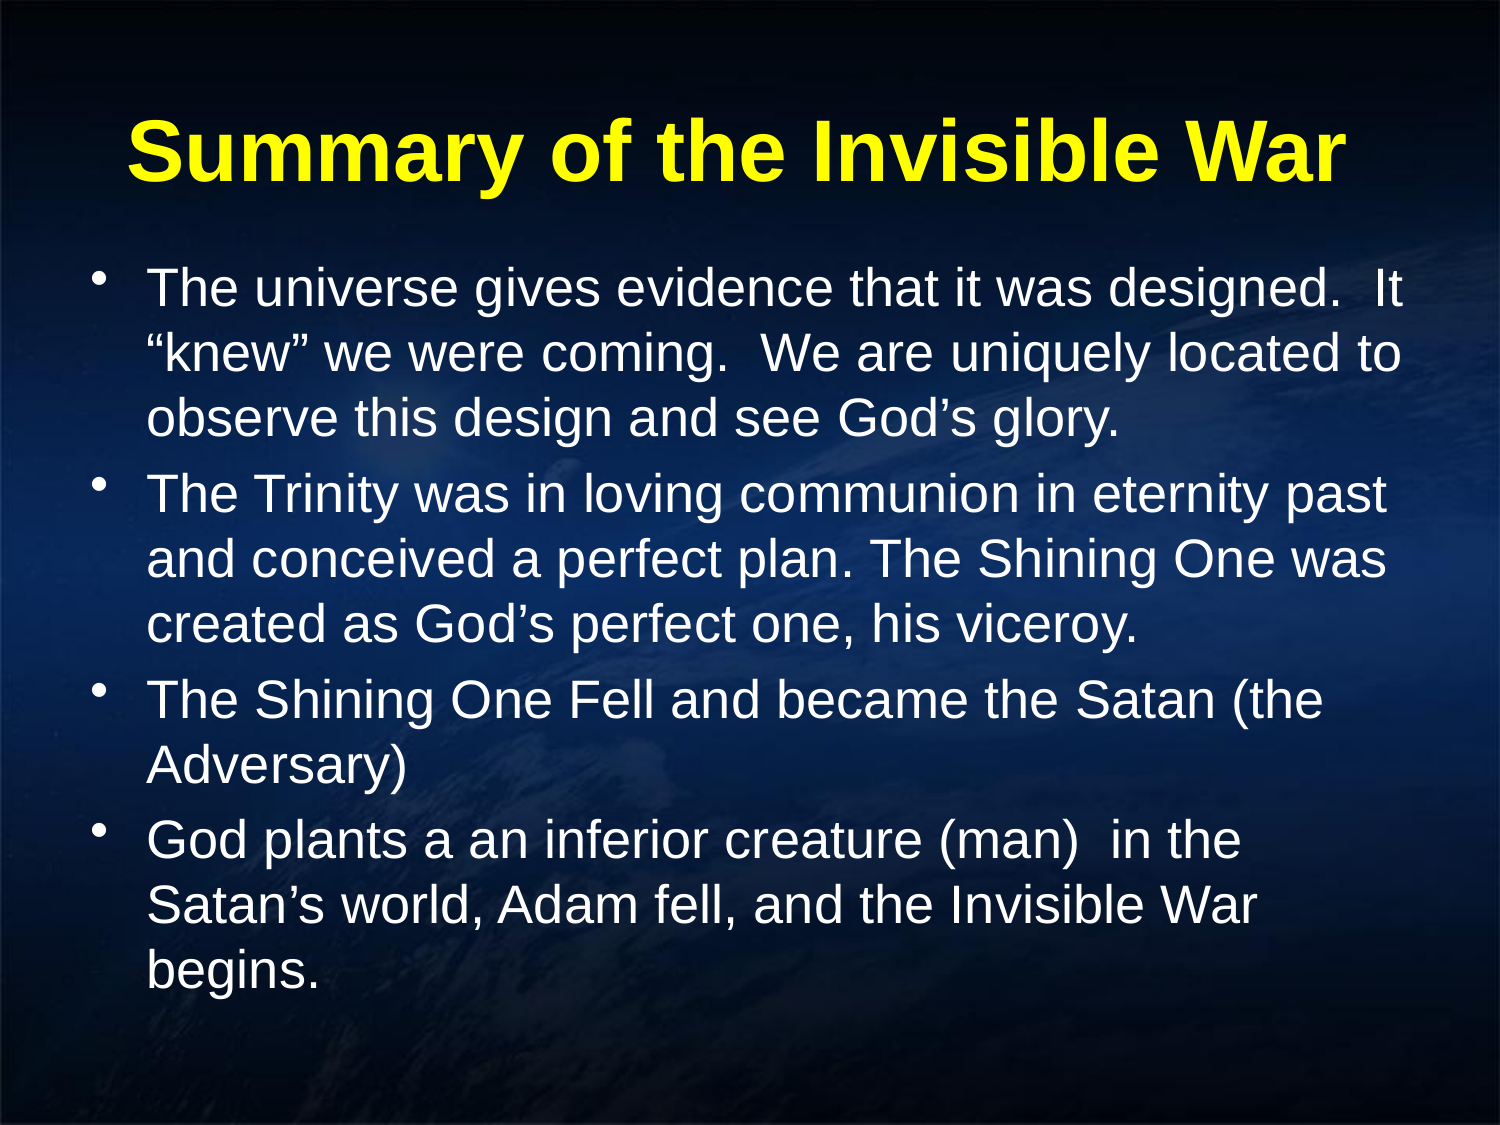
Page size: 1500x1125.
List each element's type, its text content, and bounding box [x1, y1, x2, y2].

list The universe gives evidence that it was designed. It “knew” we were coming. We are uniquely located to observe this design and see God’s glory. The Trinity was in loving communion in eternity past and conceived a perfect plan. The Shining One was created as God’s perfect one, his viceroy. The Shining One Fell and became the Satan (the Adversary) God plants a an inferior creature (man) in the Satan’s world, Adam fell, and the Invisible War begins. [74, 244, 1426, 988]
picture [0, 0, 1500, 1125]
title Summary of the Invisible War [74, 52, 1426, 241]
